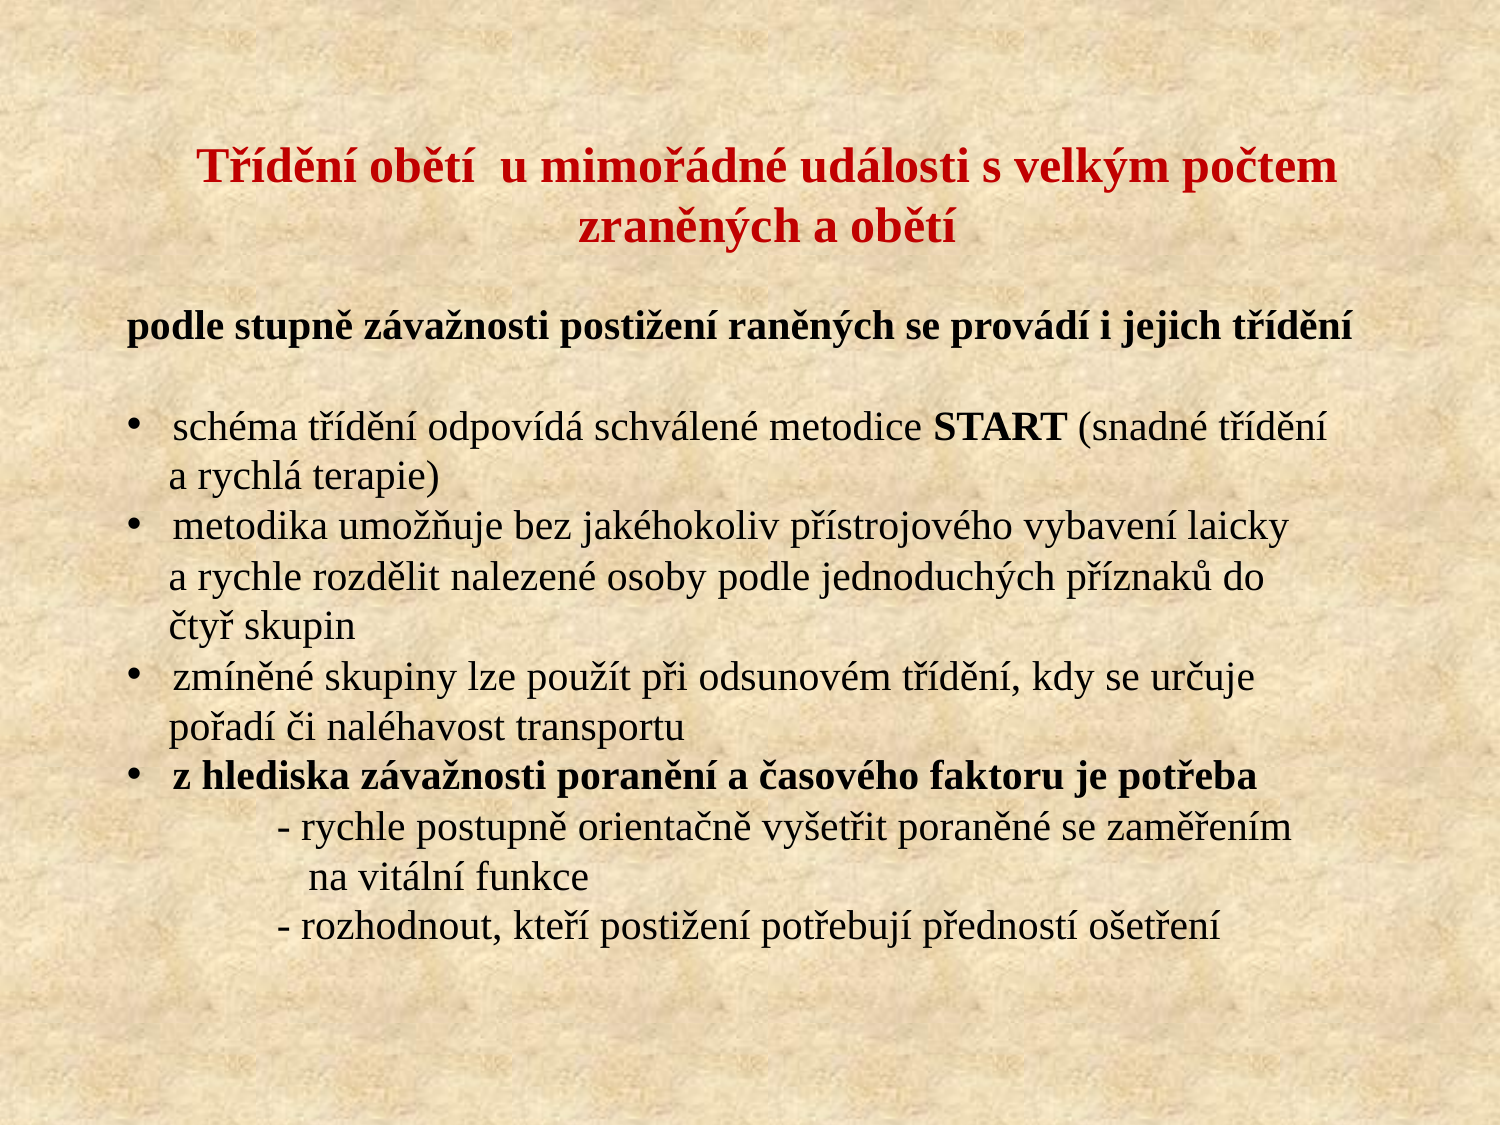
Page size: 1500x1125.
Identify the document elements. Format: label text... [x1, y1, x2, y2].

text_box podle stupně závažnosti postižení raněných se provádí i jejich třídění schéma třídění odpovídá schválené metodice START (snadné třídění a rychlá terapie) metodika umožňuje bez jakéhokoliv přístrojového vybavení laicky a rychle rozdělit nalezené osoby podle jednoduchých příznaků do čtyř skupin zmíněné skupiny lze použít při odsunovém třídění, kdy se určuje pořadí či naléhavost transportu z hlediska závažnosti poranění a časového faktoru je potřeba - rychle postupně orientačně vyšetřit poraněné se zaměřením na vitální funkce - rozhodnout, kteří postižení potřebují předností ošetření [112, 290, 1388, 1001]
picture [0, 0, 1500, 1125]
text_box Třídění obětí u mimořádné události s velkým počtem zraněných a obětí [112, 125, 1424, 261]
